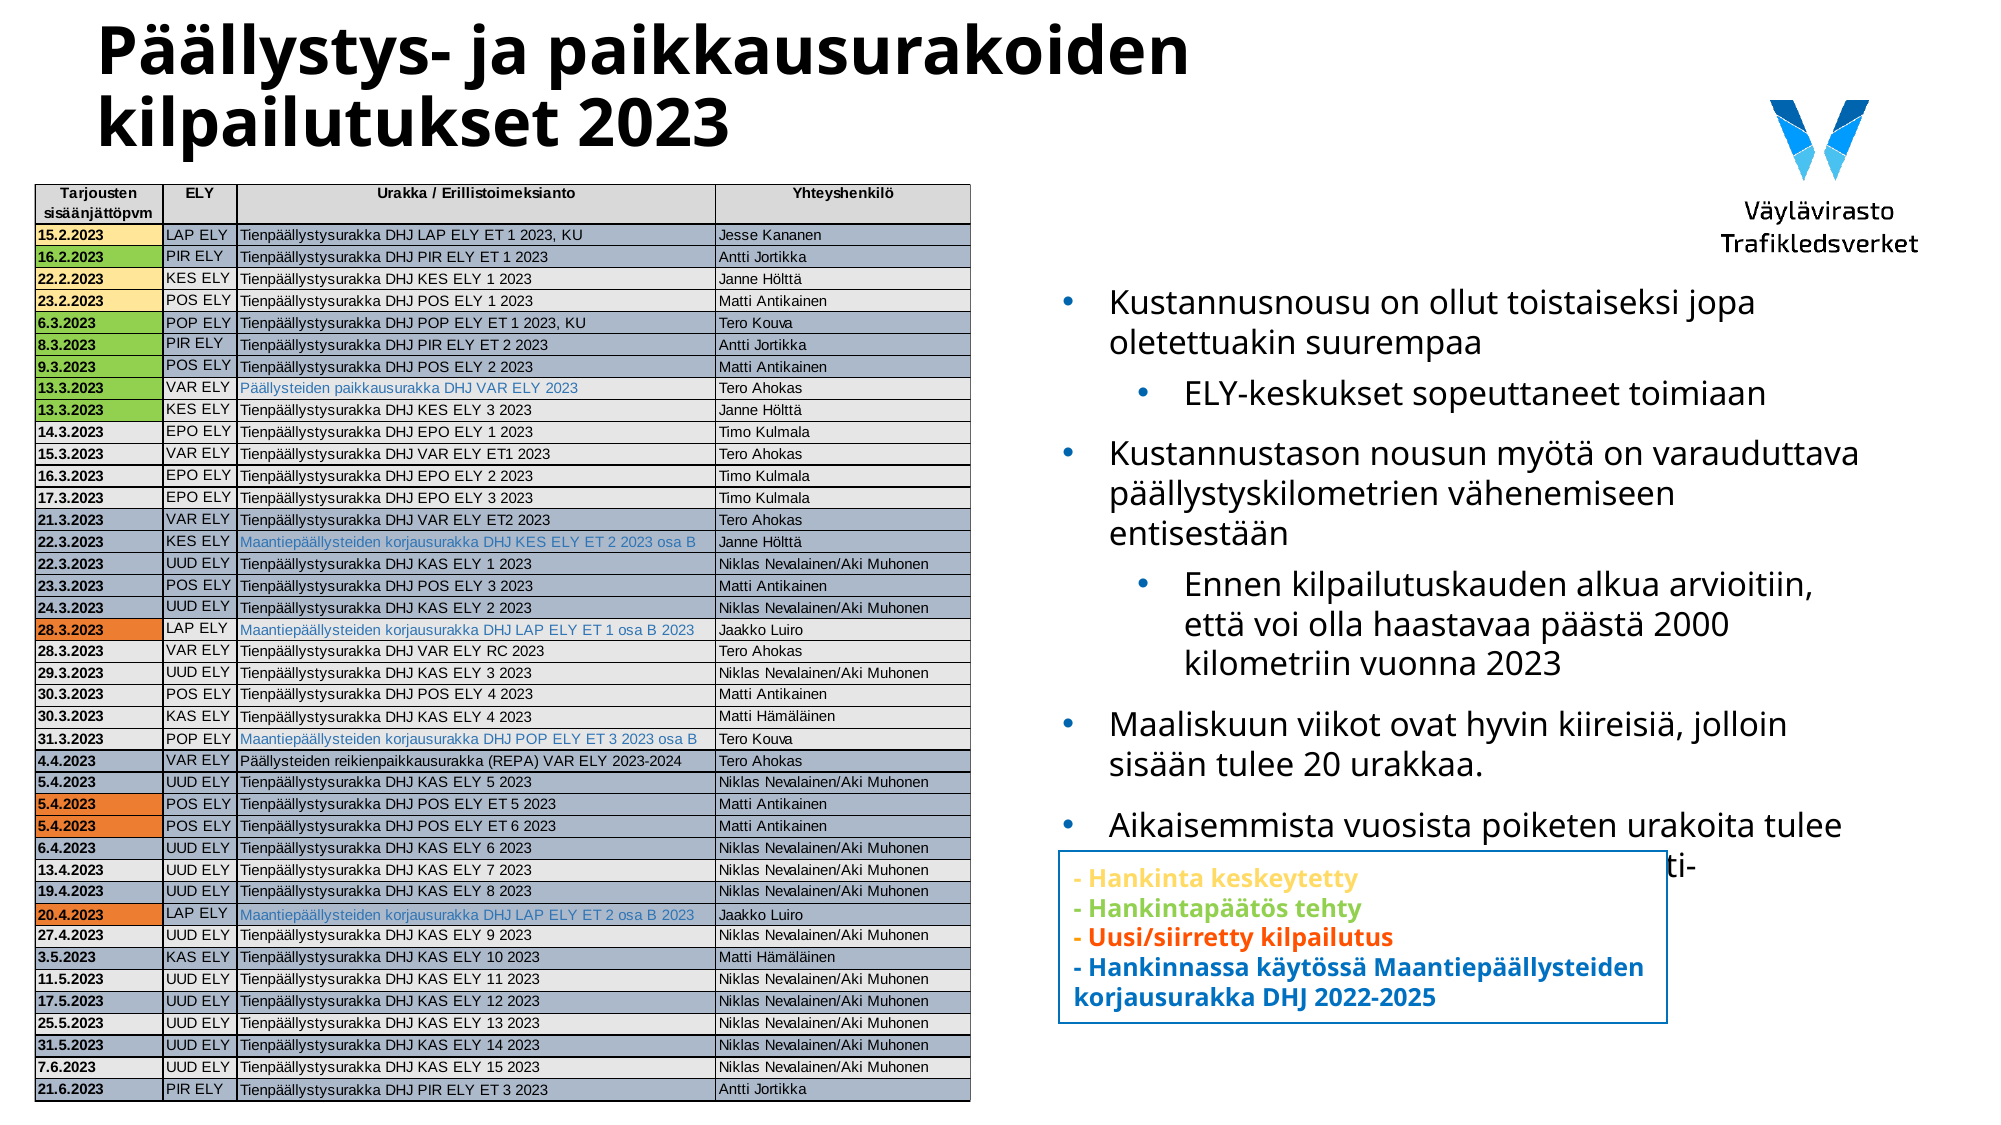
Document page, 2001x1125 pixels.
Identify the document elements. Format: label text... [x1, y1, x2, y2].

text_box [34, 184, 972, 1103]
text_box - Hankinta keskeytetty - Hankintapäätös tehty - Uusi/siirretty kilpailutus - Hankinnassa käytössä Maantiepäällysteiden korjausurakka DHJ 2022-2025 [1058, 850, 1668, 1024]
picture [1682, 62, 1958, 292]
title Päällystys- ja paikkausurakoiden kilpailutukset 2023 [81, 0, 1482, 198]
list Kustannusnousu on ollut toistaiseksi jopa oletettuakin suurempaa ELY-keskukset sopeuttaneet toimiaan Kustannustason nousun myötä on varauduttava päällystyskilometrien vähenemiseen entisestään Ennen kilpailutuskauden alkua arvioitiin, että voi olla haastavaa päästä 2000 kilometriin vuonna 2023 Maaliskuun viikot ovat hyvin kiireisiä, jolloin sisään tulee 20 urakkaa. Aikaisemmista vuosista poiketen urakoita tulee tavanomaista enemmän sisään huhti-toukokuussa [1047, 274, 1879, 832]
